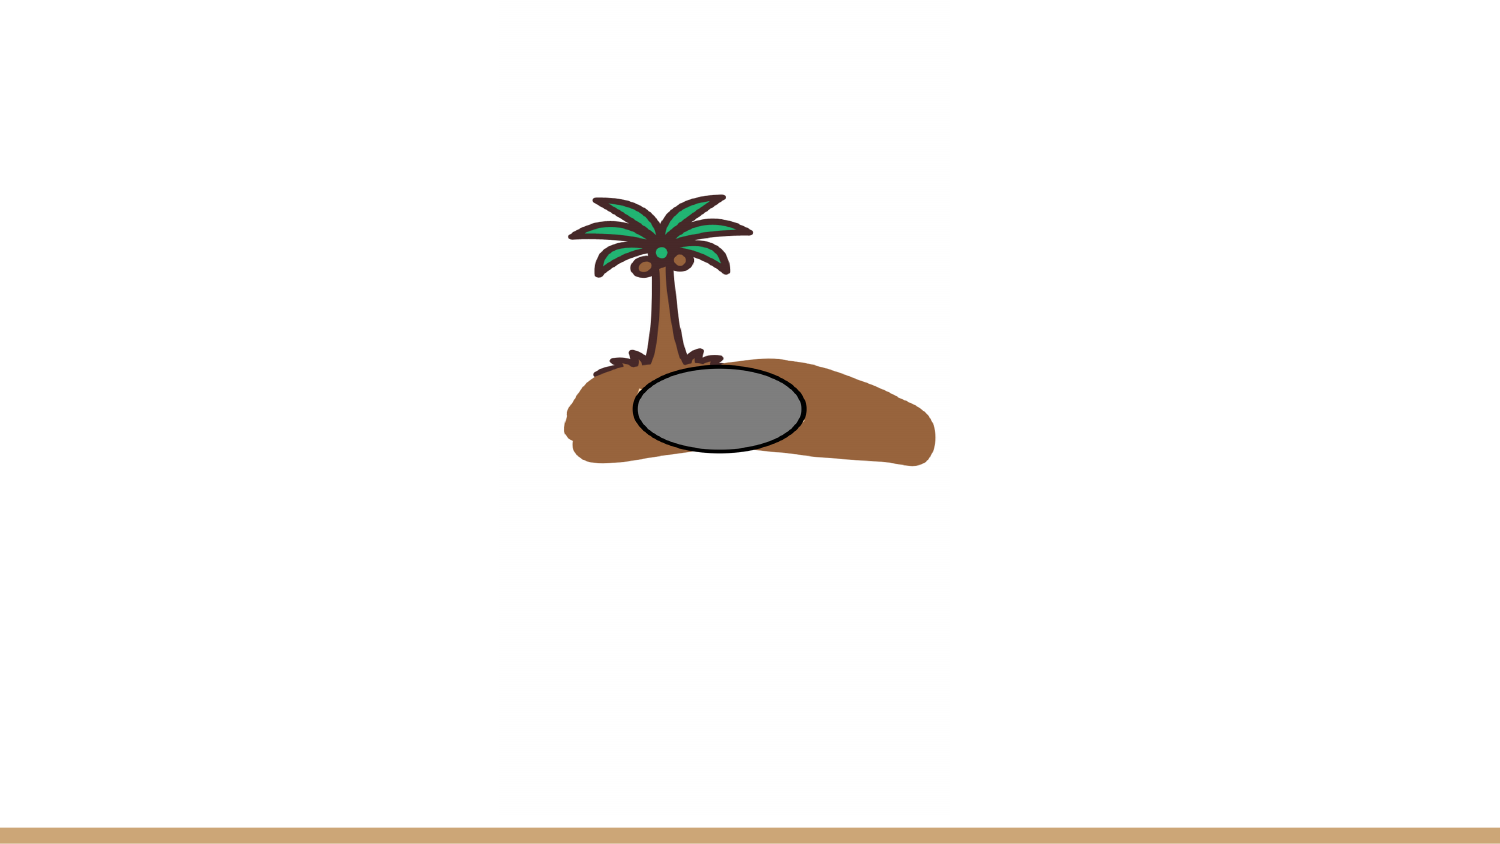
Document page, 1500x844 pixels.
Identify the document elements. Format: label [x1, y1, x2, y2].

picture [499, 0, 950, 816]
